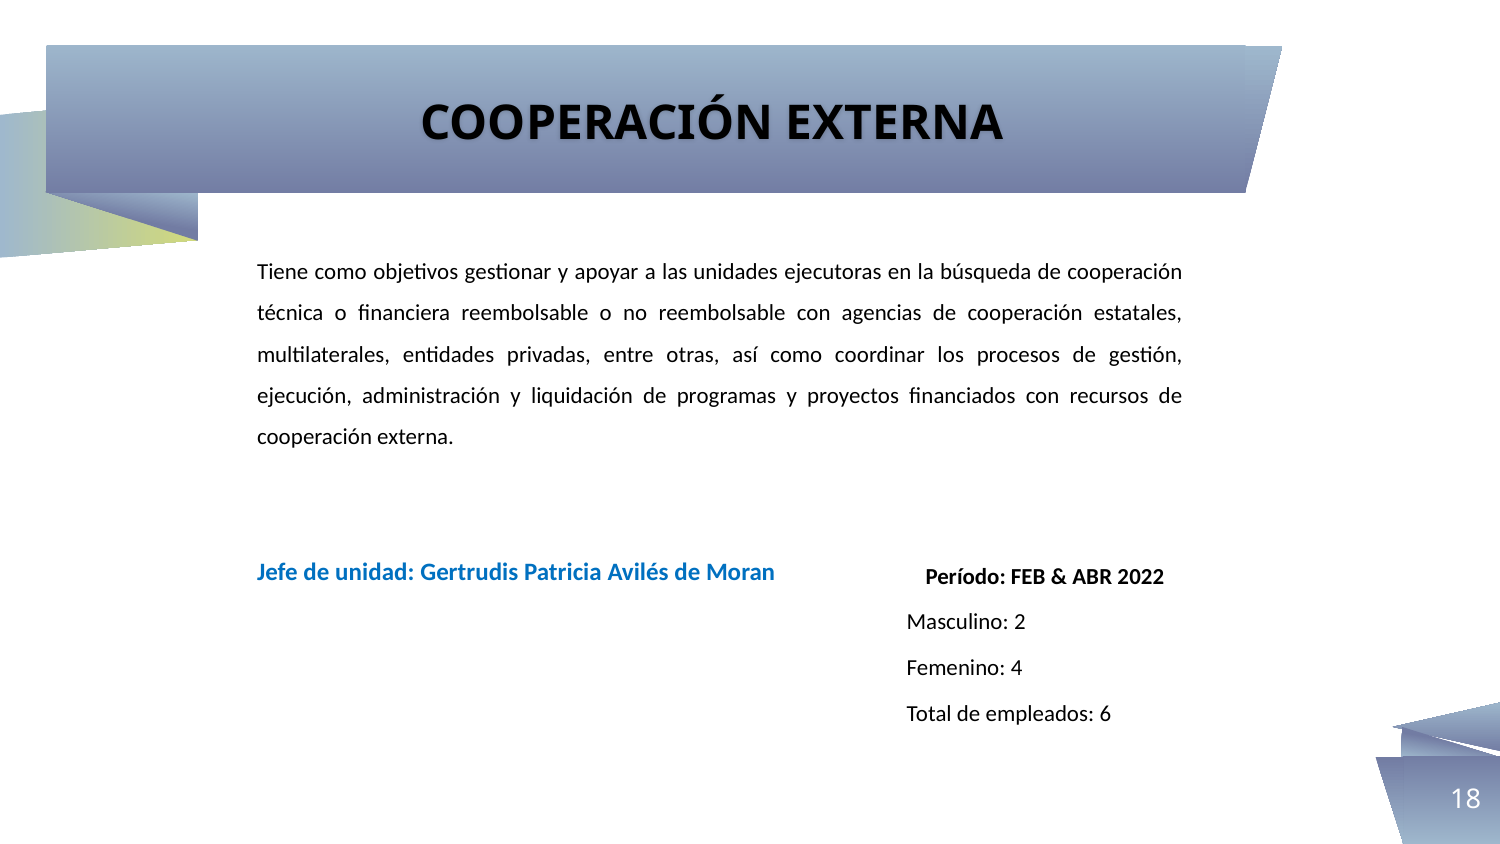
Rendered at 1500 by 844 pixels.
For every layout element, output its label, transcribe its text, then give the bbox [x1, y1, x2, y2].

text_box Período: FEB & ABR 2022 Masculino: 2 Femenino: 4 Total de empleados: 6 [891, 540, 1199, 776]
text_box Tiene como objetivos gestionar y apoyar a las unidades ejecutoras en la búsqueda de cooperación técnica o financiera reembolsable o no reembolsable con agencias de cooperación estatales, multilaterales, entidades privadas, entre otras, así como coordinar los procesos de gestión, ejecución, administración y liquidación de programas y proyectos financiados con recursos de cooperación externa. Jefe de unidad: Gertrudis Patricia Avilés de Moran [242, 235, 1199, 602]
text_box COOPERACIÓN EXTERNA [197, 50, 1227, 198]
slide_number 18 [1401, 756, 1482, 844]
